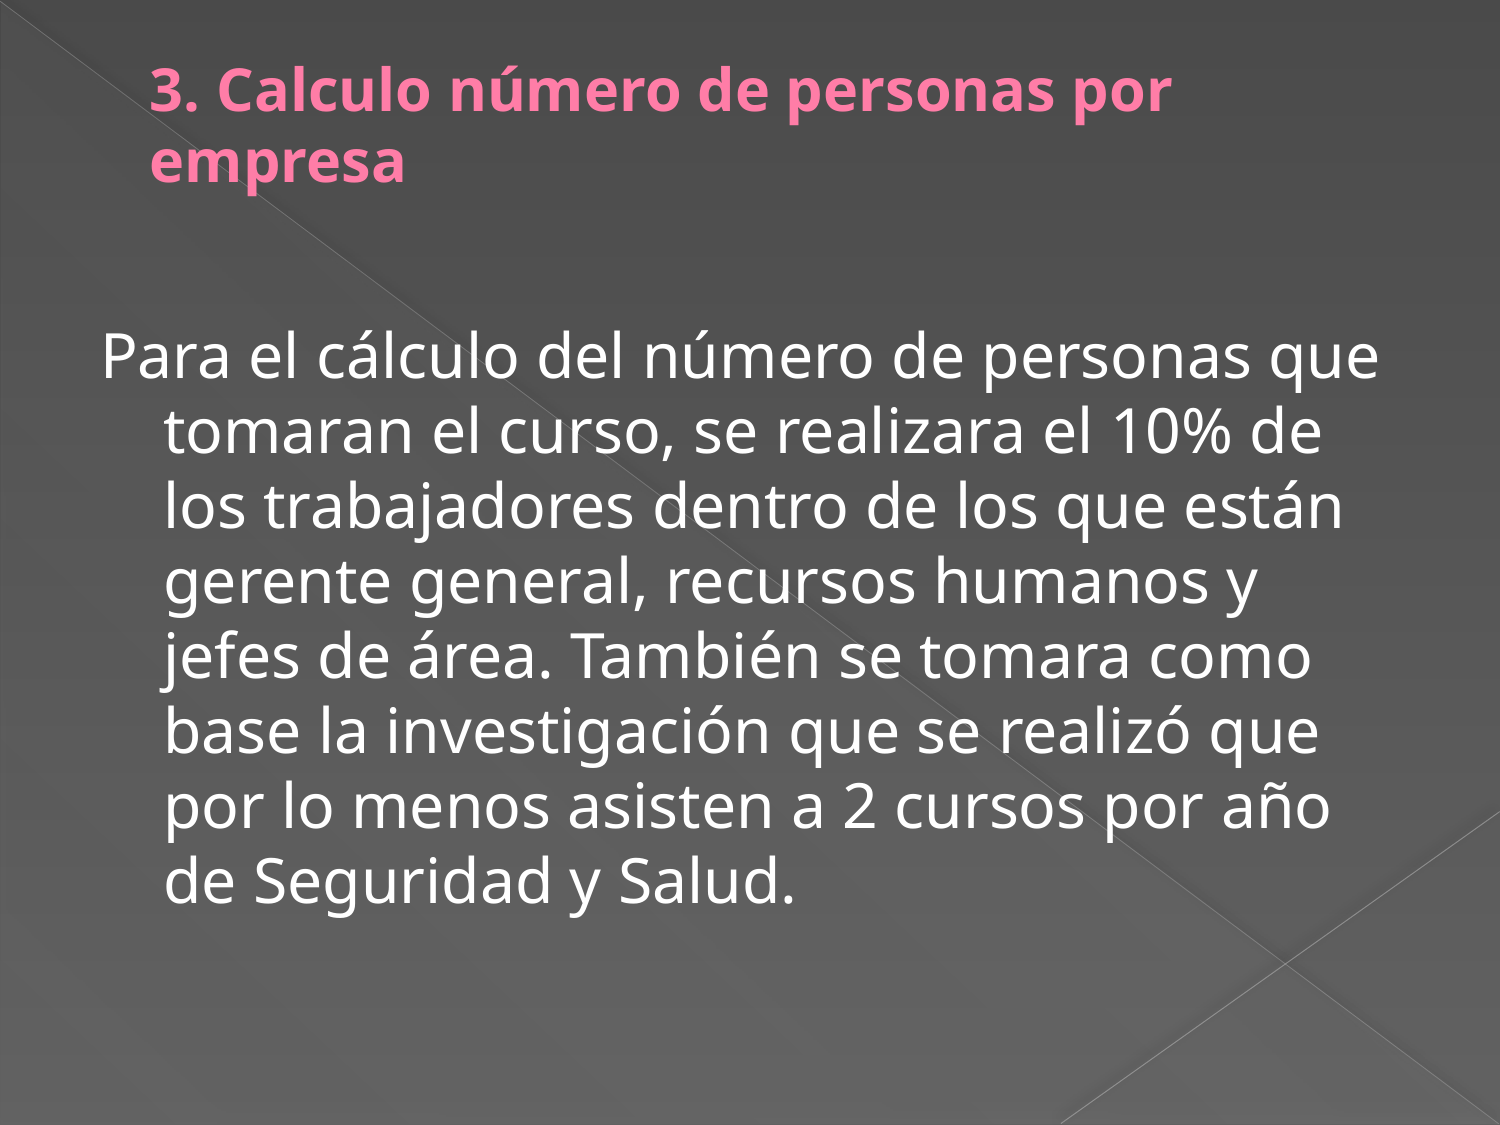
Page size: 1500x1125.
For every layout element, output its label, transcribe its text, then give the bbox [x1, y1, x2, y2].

list Para el cálculo del número de personas que tomaran el curso, se realizara el 10% de los trabajadores dentro de los que están gerente general, recursos humanos y jefes de área. También se tomara como base la investigación que se realizó que por lo menos asisten a 2 cursos por año de Seguridad y Salud. [75, 308, 1425, 1059]
title 3. Calculo número de personas por empresa [75, 43, 1425, 274]
